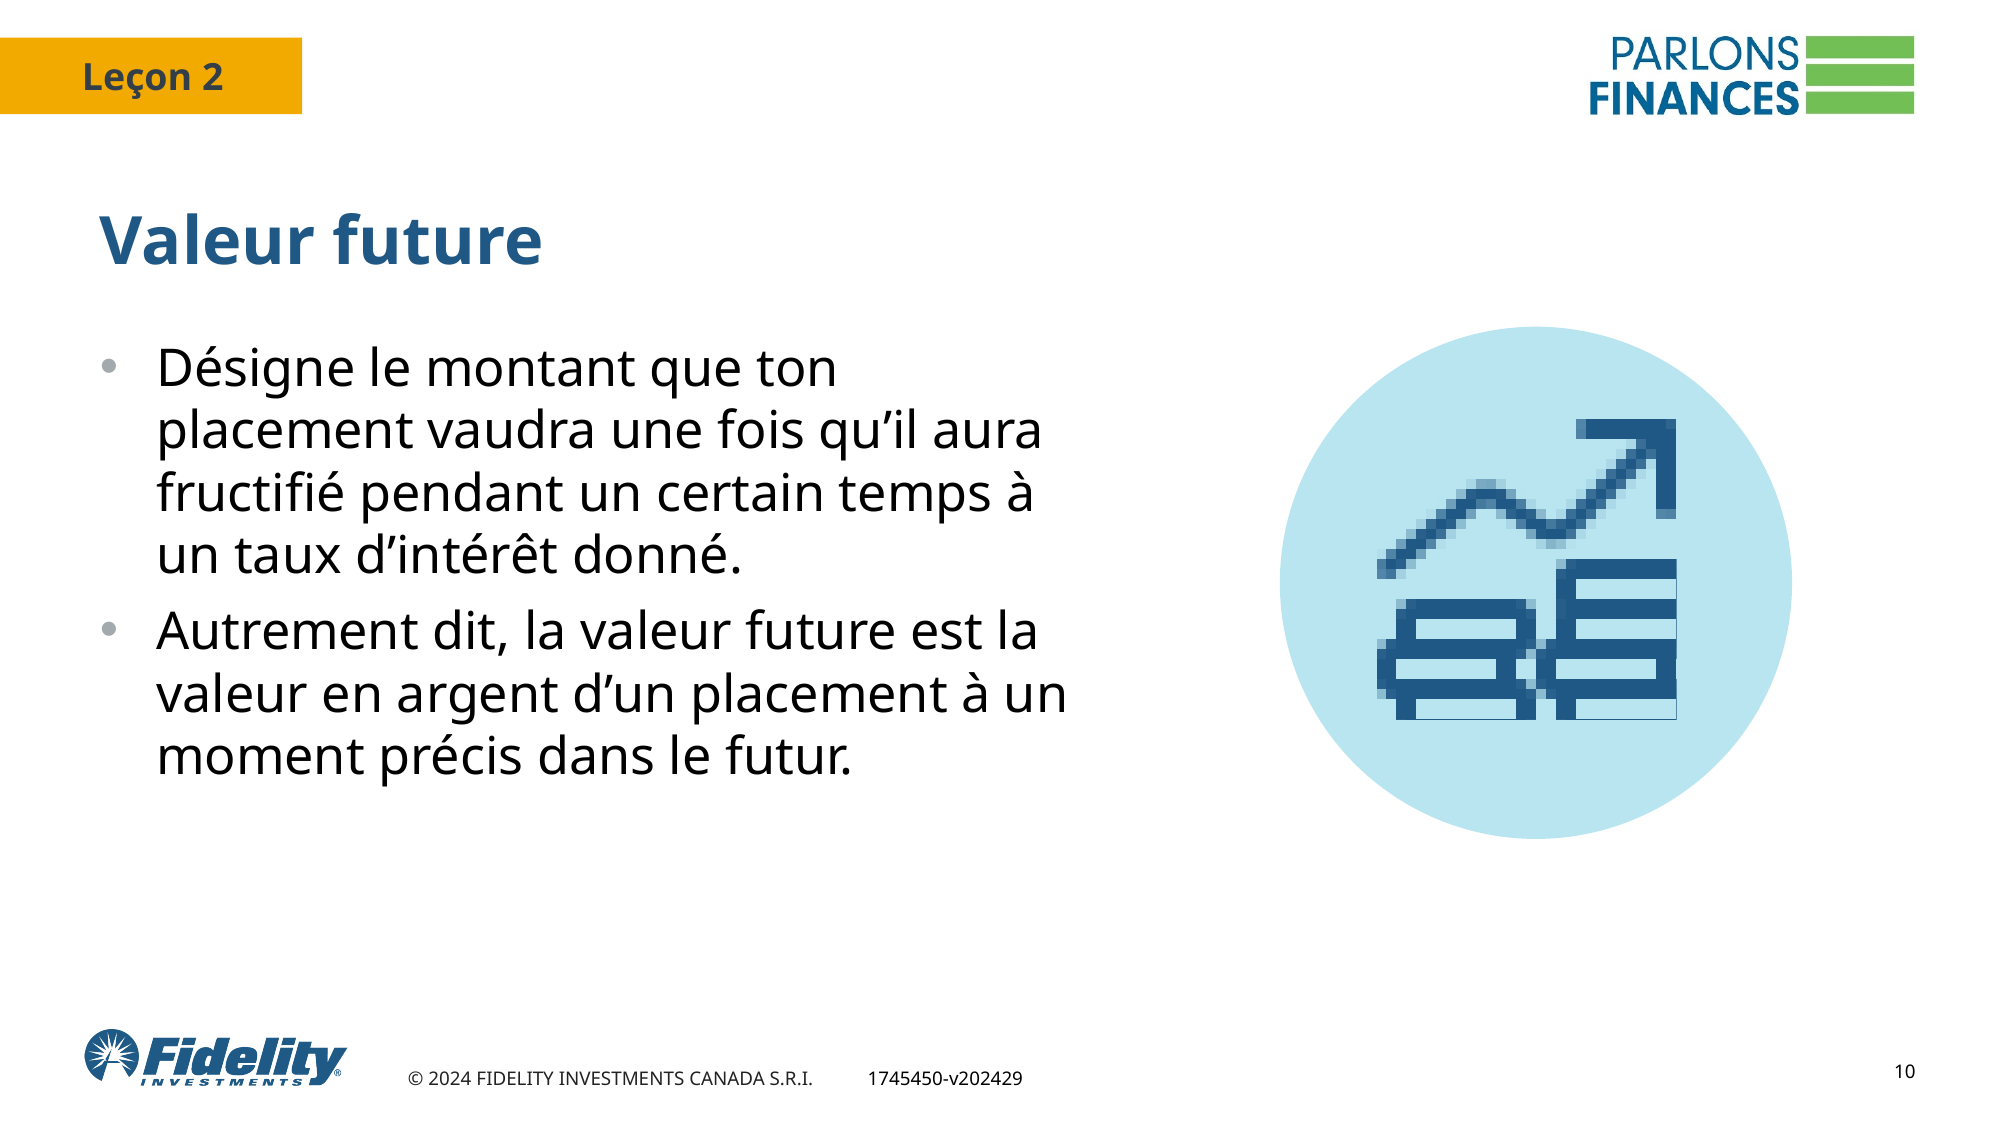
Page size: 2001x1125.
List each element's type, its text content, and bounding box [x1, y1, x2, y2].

subtitle Désigne le montant que ton placement vaudra une fois qu’il aura fructifié pendant un certain temps à un taux d’intérêt donné. Autrement dit, la valeur future est la valeur en argent d’un placement à un moment précis dans le futur. [84, 326, 1097, 988]
title Valeur future [84, 190, 1916, 300]
picture [1580, 29, 1920, 121]
picture [84, 1029, 348, 1086]
picture [1377, 419, 1677, 720]
slide_number 10 [1826, 1058, 1931, 1087]
text_box [1278, 325, 1794, 840]
